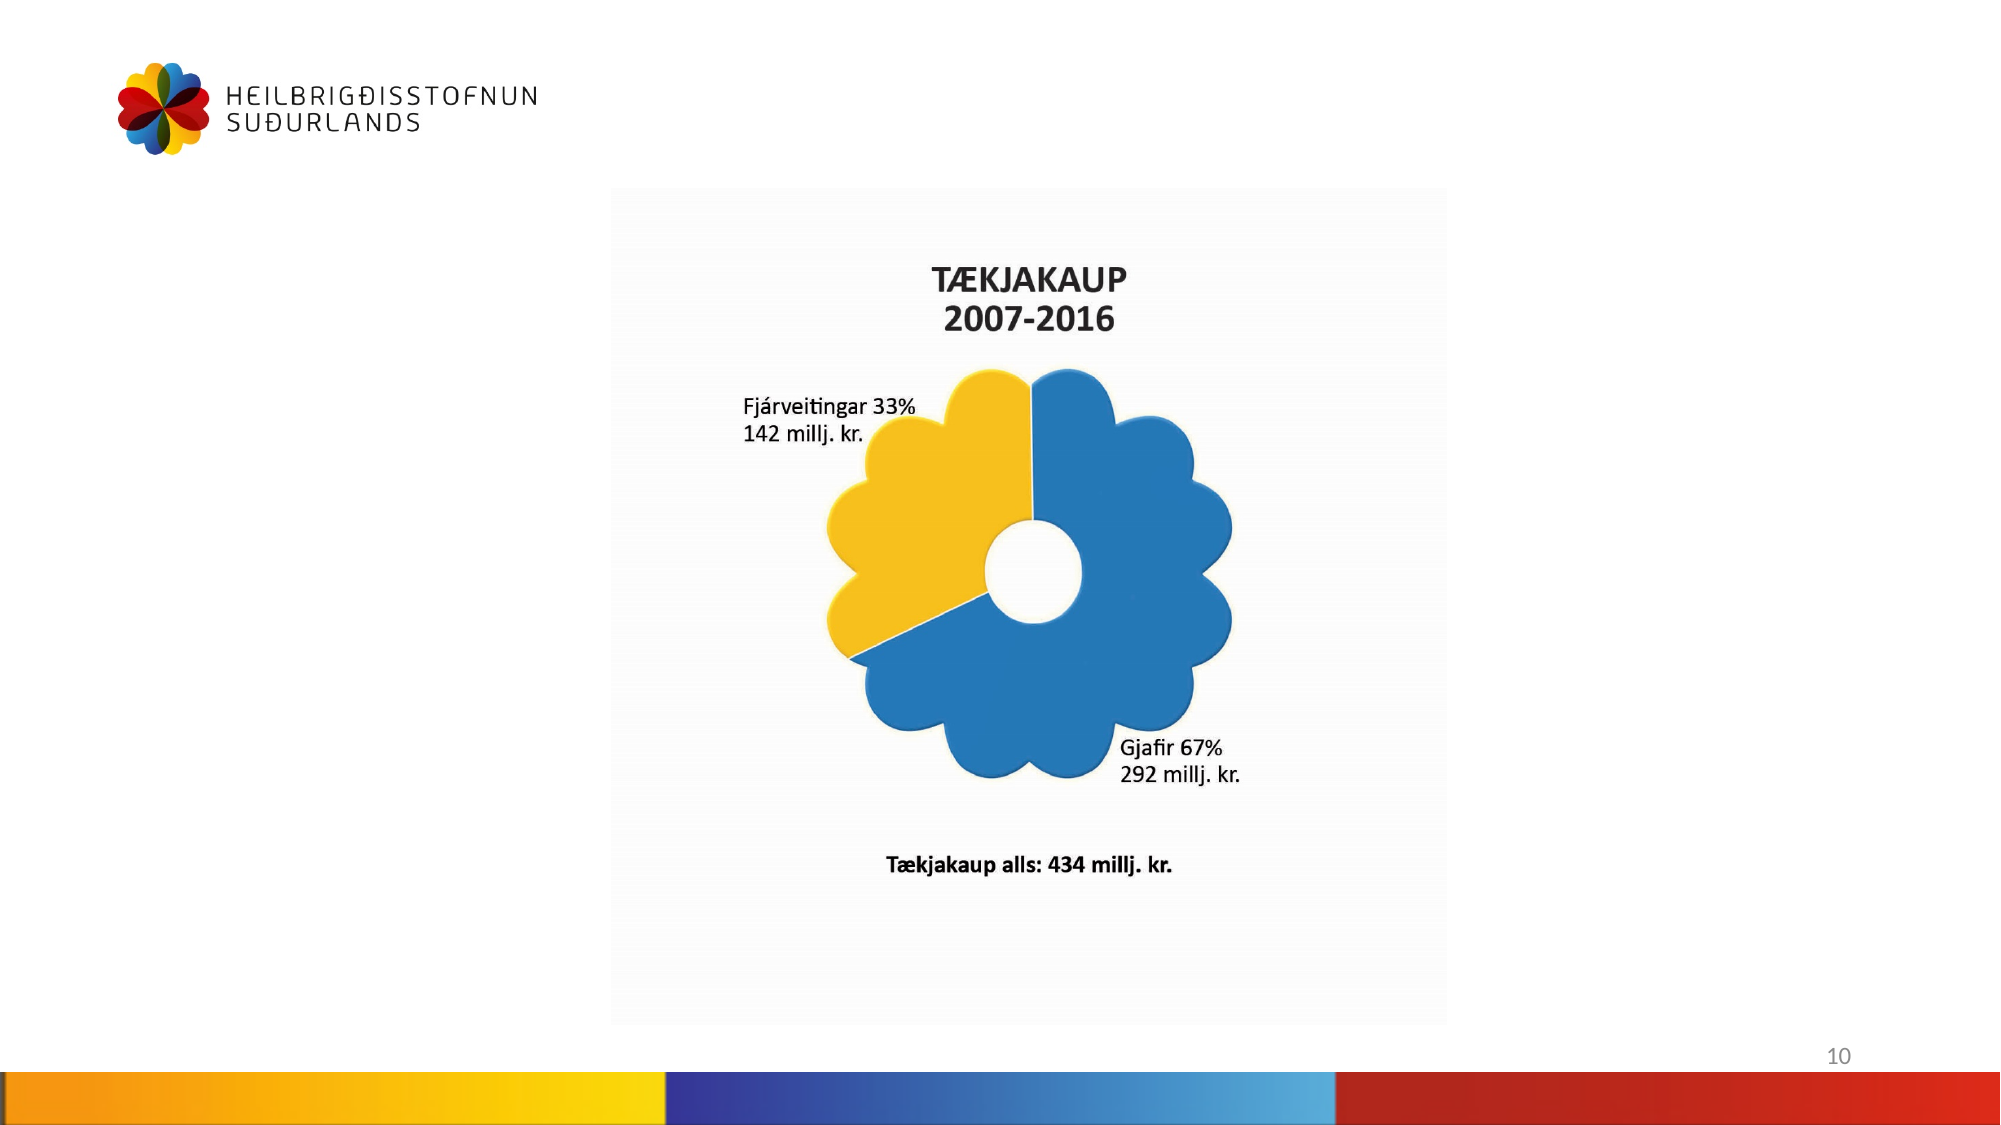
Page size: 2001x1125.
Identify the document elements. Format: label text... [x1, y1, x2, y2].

picture [0, 1072, 2000, 1125]
picture [100, 49, 553, 169]
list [611, 188, 1447, 1025]
slide_number 10 [1416, 1024, 1867, 1085]
